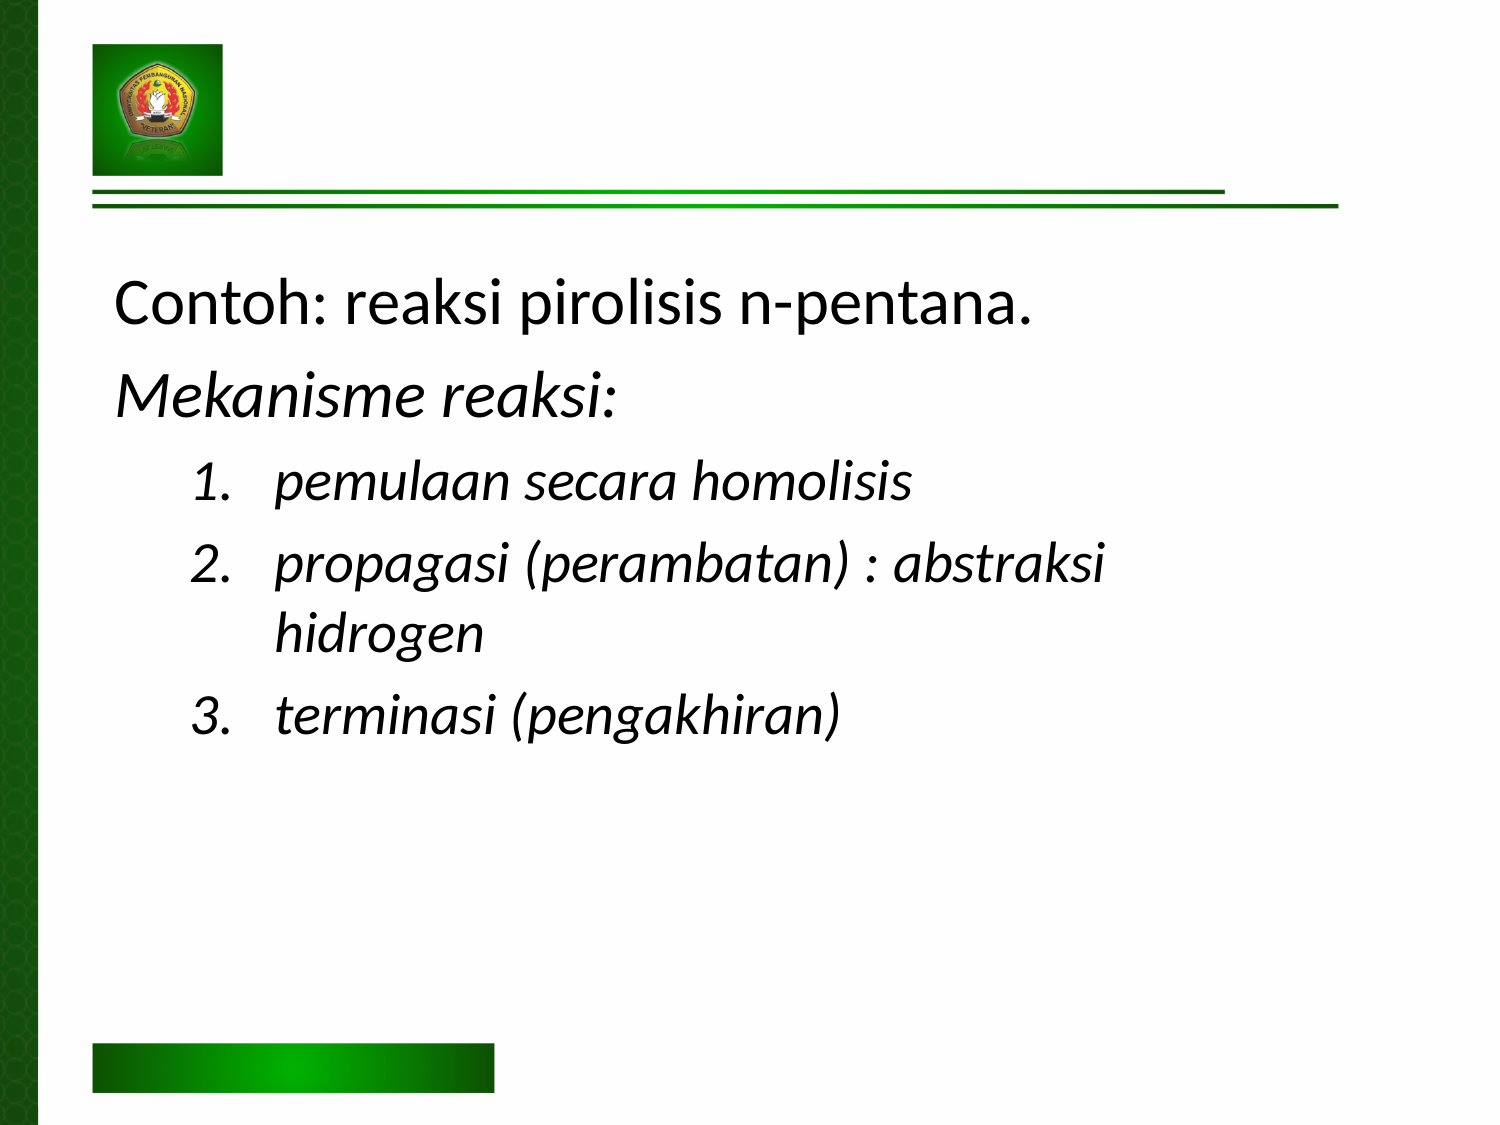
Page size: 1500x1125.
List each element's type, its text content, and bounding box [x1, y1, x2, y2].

list Contoh: reaksi pirolisis n-pentana. Mekanisme reaksi: pemulaan secara homolisis propagasi (perambatan) : abstraksi hidrogen terminasi (pengakhiran) [99, 249, 1338, 1000]
picture [0, 0, 1500, 1125]
